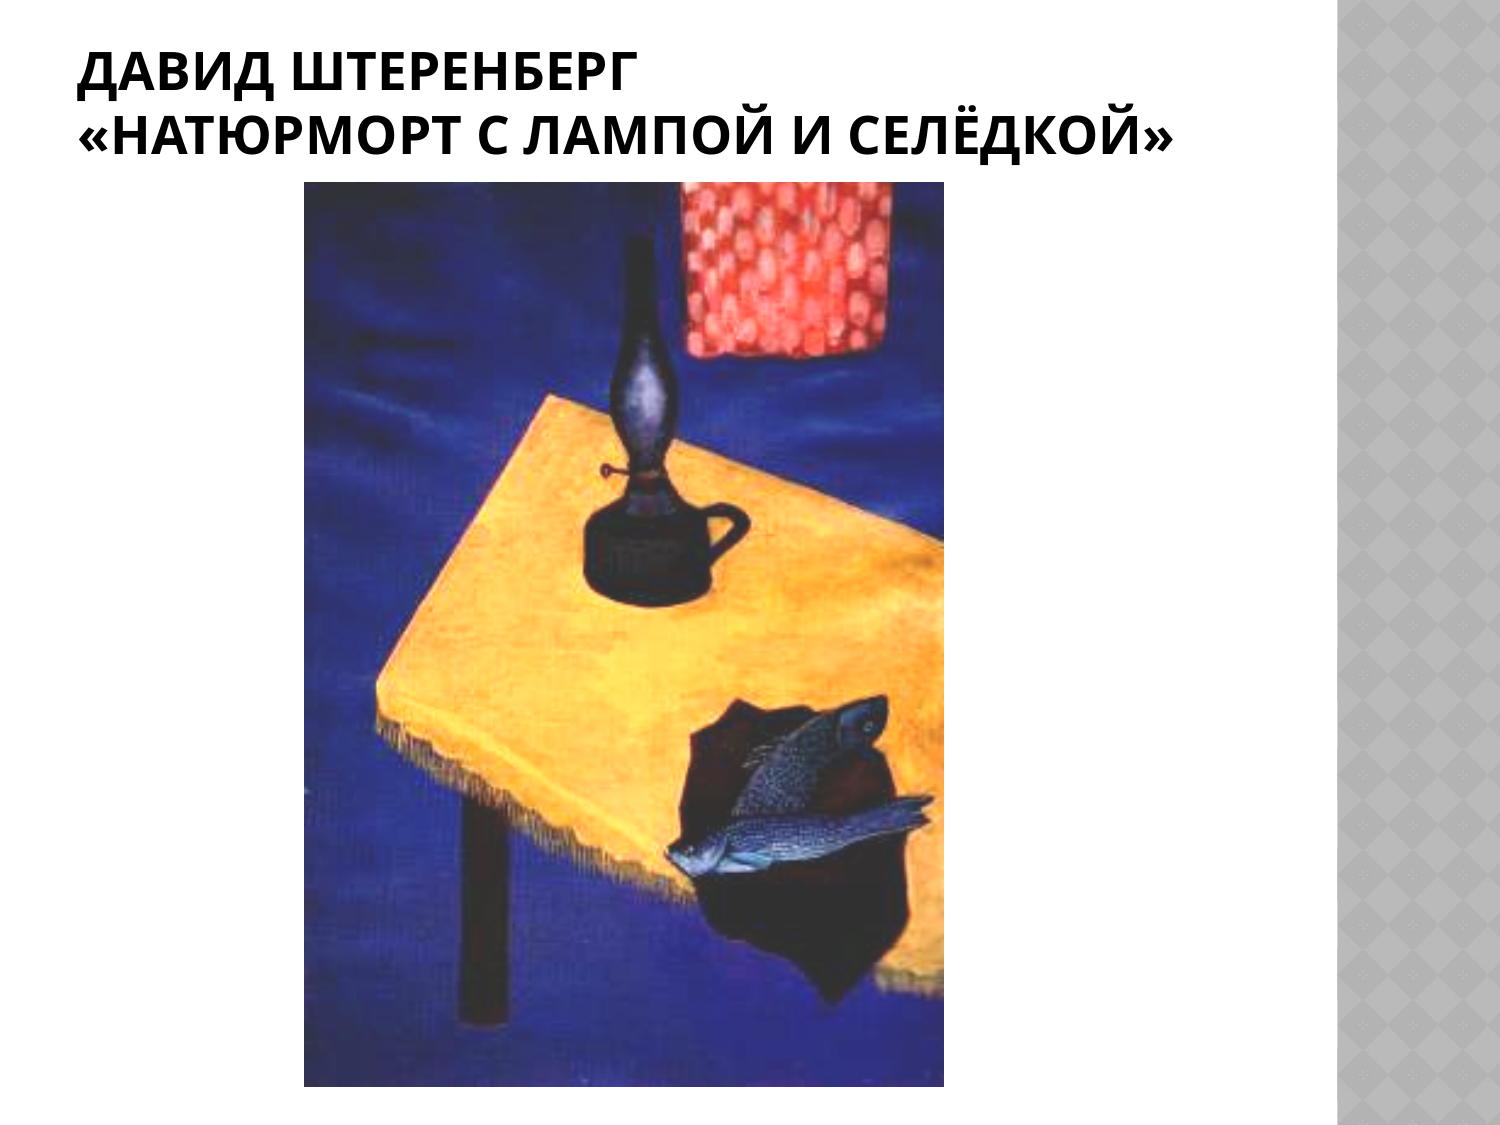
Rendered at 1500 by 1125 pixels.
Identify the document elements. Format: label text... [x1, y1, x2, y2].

title Давид Штеренберг «Натюрморт с лампой и селёдкой» [70, 35, 1425, 233]
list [304, 182, 945, 1087]
